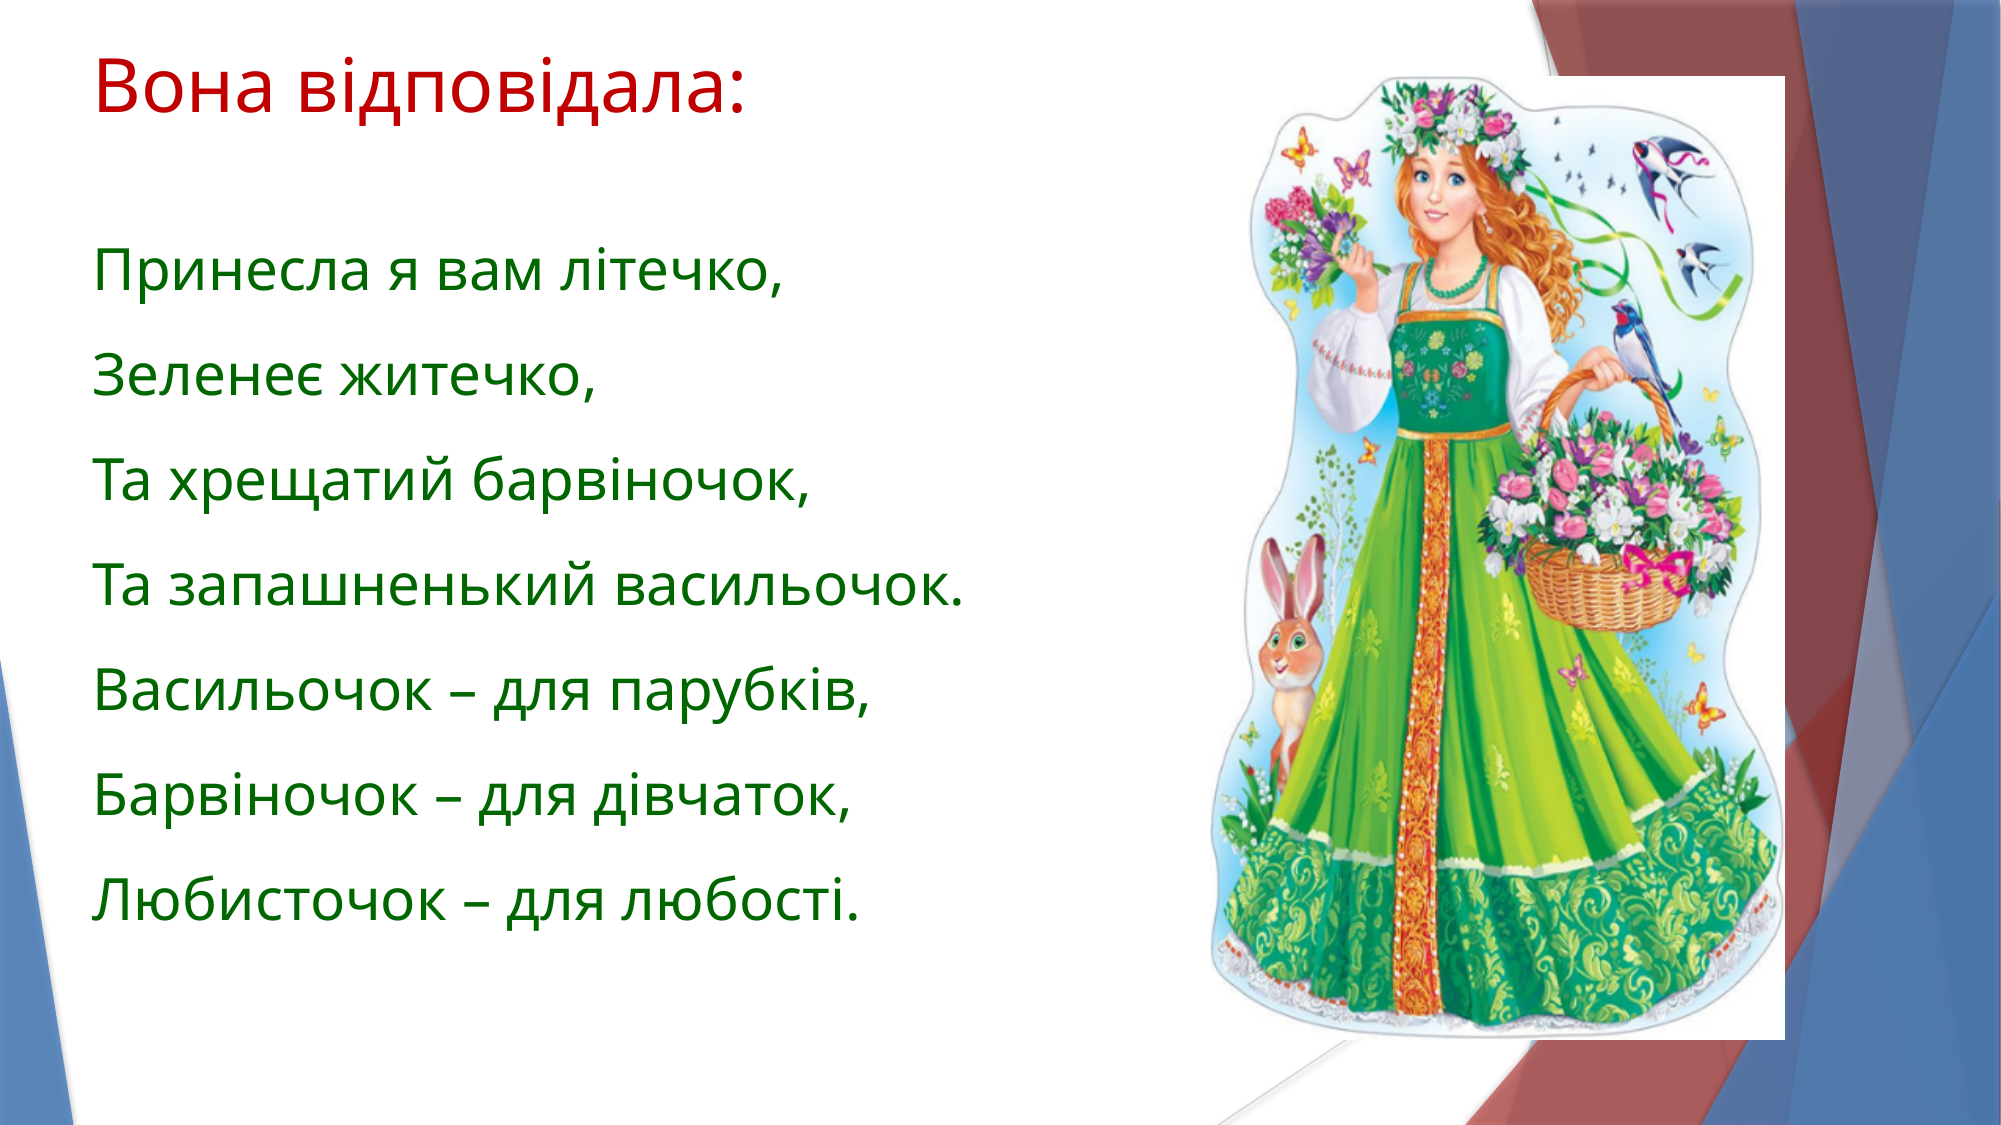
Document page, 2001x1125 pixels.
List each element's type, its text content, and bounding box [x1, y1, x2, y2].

picture [1209, 75, 1786, 1040]
text_box Вона відповідала: Принесла я вам літечко, Зеленеє житечко, Та хрещатий барвіночок, Та запашненький васильочок. Васильочок – для парубків, Барвіночок – для дівчаток, Любисточок – для любості. [78, 29, 1290, 940]
